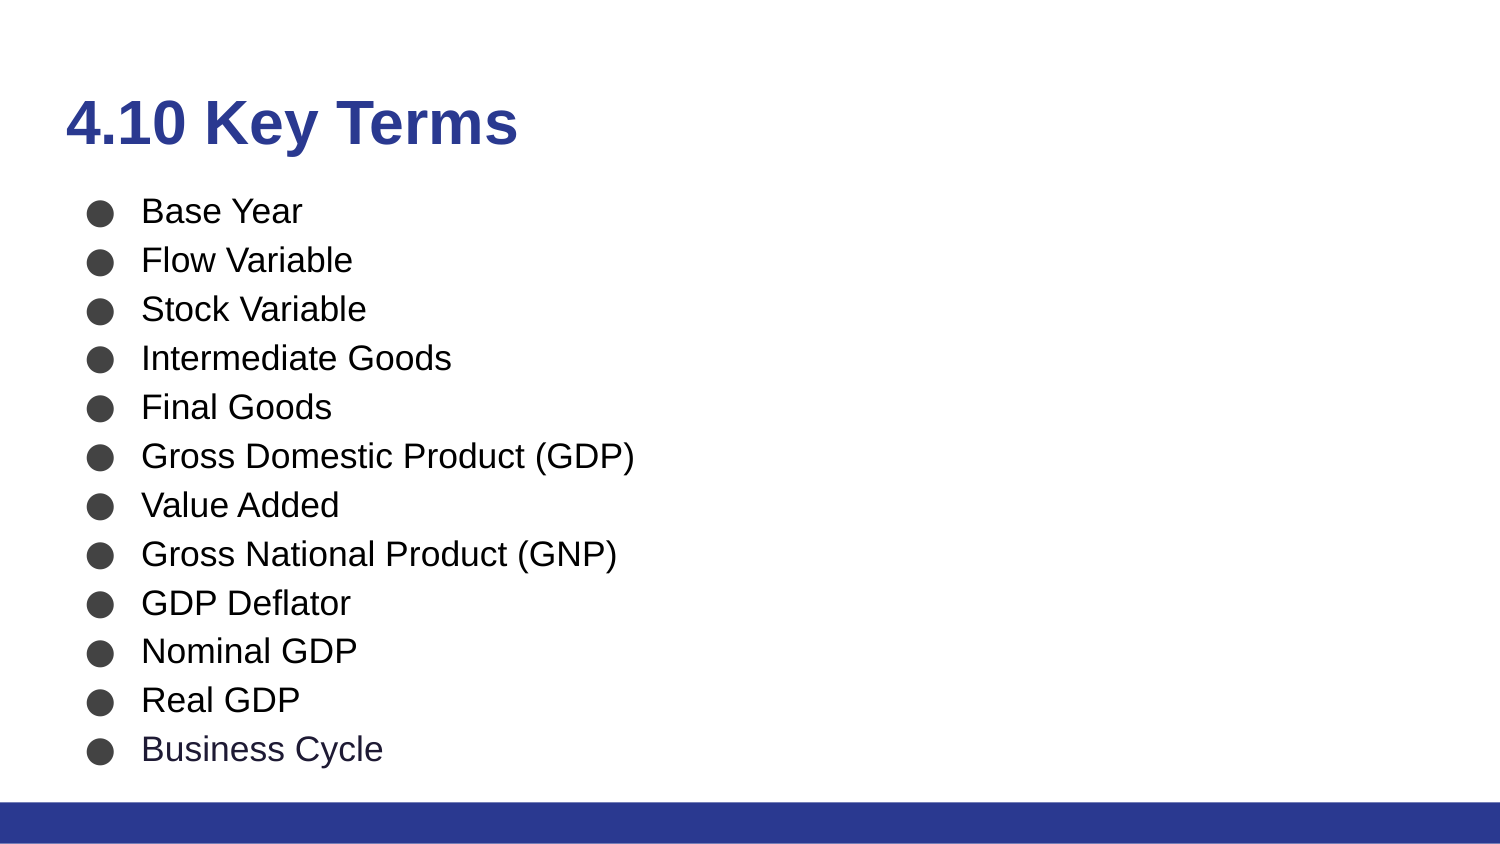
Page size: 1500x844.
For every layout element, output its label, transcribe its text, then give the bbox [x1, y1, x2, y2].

list Base Year Flow Variable Stock Variable Intermediate Goods Final Goods Gross Domestic Product (GDP) Value Added Gross National Product (GNP) GDP Deflator Nominal GDP Real GDP Business Cycle [51, 166, 1449, 715]
title 4.10 Key Terms [51, 67, 1449, 166]
